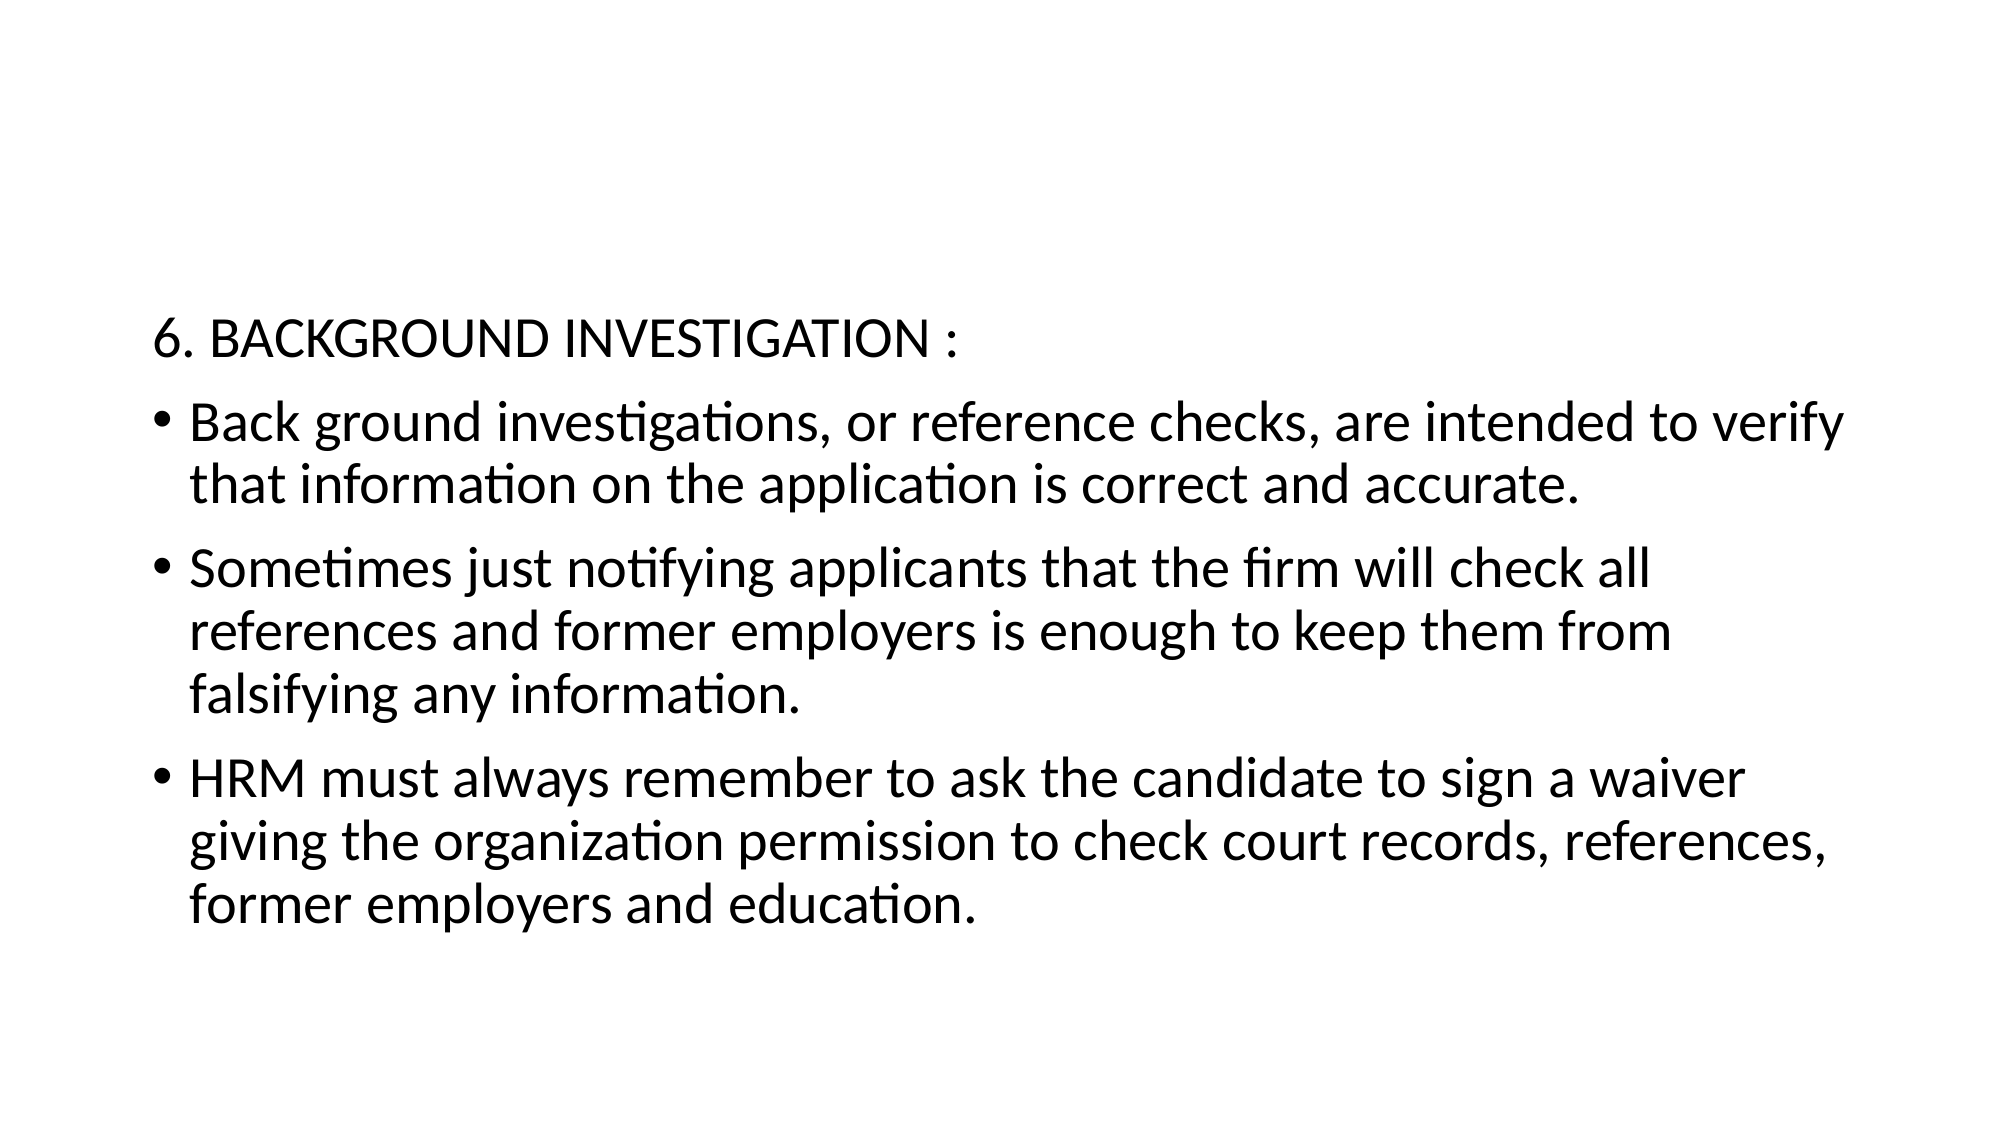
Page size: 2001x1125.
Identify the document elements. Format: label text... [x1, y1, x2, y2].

list 6. BACKGROUND INVESTIGATION : Back ground investigations, or reference checks, are intended to verify that information on the application is correct and accurate. Sometimes just notifying applicants that the firm will check all references and former employers is enough to keep them from falsifying any information. HRM must always remember to ask the candidate to sign a waiver giving the organization permission to check court records, references, former employers and education. [137, 299, 1863, 1014]
